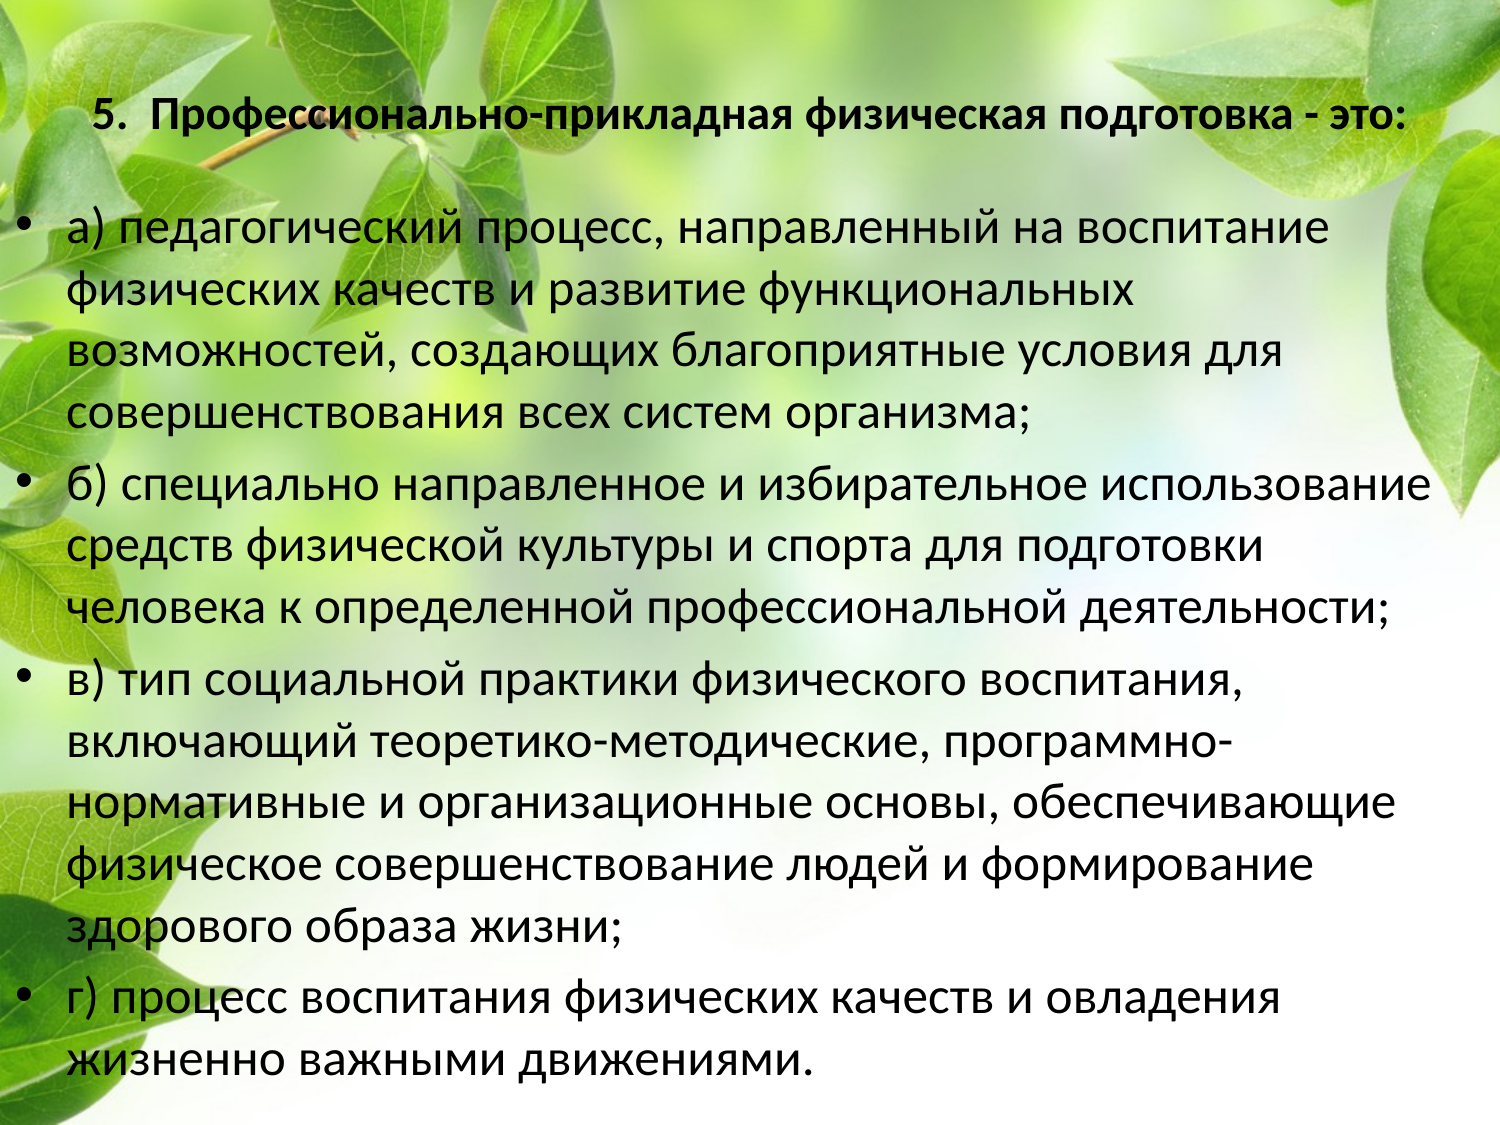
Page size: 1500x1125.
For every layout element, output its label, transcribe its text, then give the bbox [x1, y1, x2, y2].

title 5. Профессионально-прикладная физическая подготовка - это: [75, 45, 1425, 184]
list а) педагогический процесс, направленный на воспитание физических качеств и развитие функциональных возможностей, создающих благоприятные условия для совершенствования всех систем организма; б) специально направленное и избирательное использование средств физической культуры и спорта для подготовки человека к определенной профессиональной деятельности; в) тип социальной практики физического воспитания, включающий теоретико-методические, программно-нормативные и организационные основы, обеспечивающие физическое совершенствование людей и формирование здорового образа жизни; г) процесс воспитания физических качеств и овладения жизненно важными движениями. [0, 184, 1483, 1094]
picture [0, 0, 1500, 1125]
